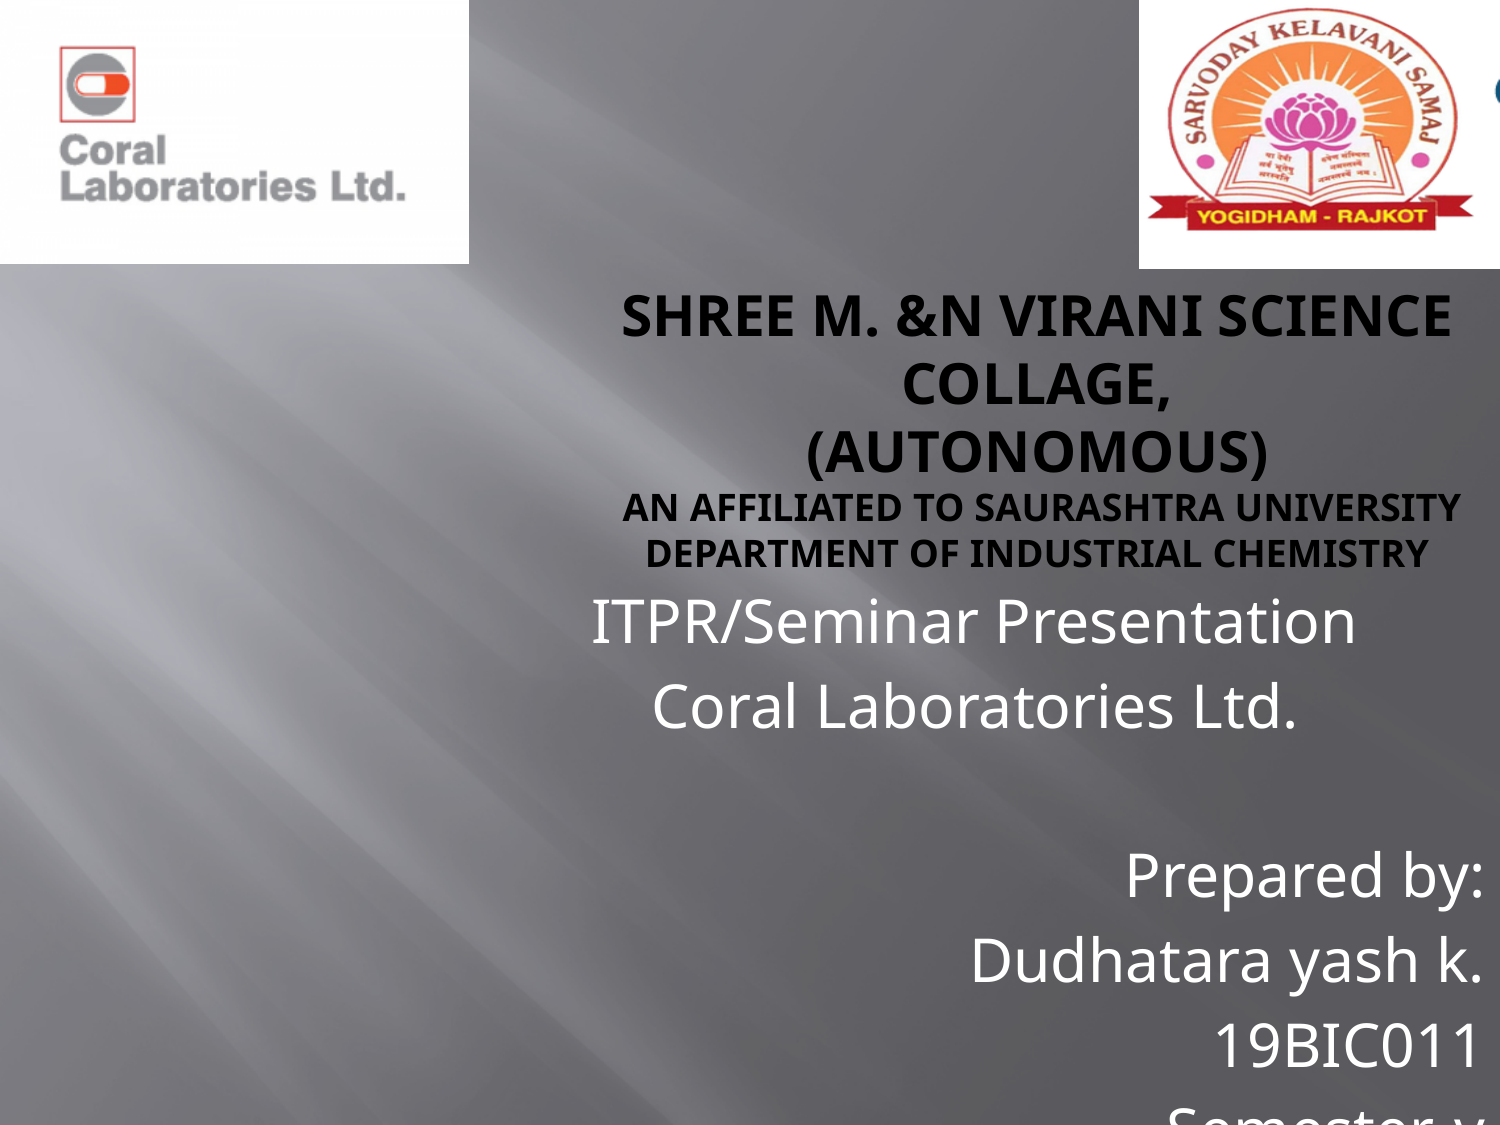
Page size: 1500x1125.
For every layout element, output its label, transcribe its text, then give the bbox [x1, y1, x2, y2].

subtitle ITPR/Seminar Presentation Coral Laboratories Ltd. Prepared by: Dudhatara yash k. 19BIC011 Semester-v [450, 575, 1500, 1125]
picture [1139, 0, 1500, 269]
title SHREE M. &N VIRANI SCIENCE COLLAGE, (AUTONOMOUS) An affiliated to saurashtra university department of industrial chemistry [575, 275, 1500, 575]
picture [0, 0, 469, 265]
